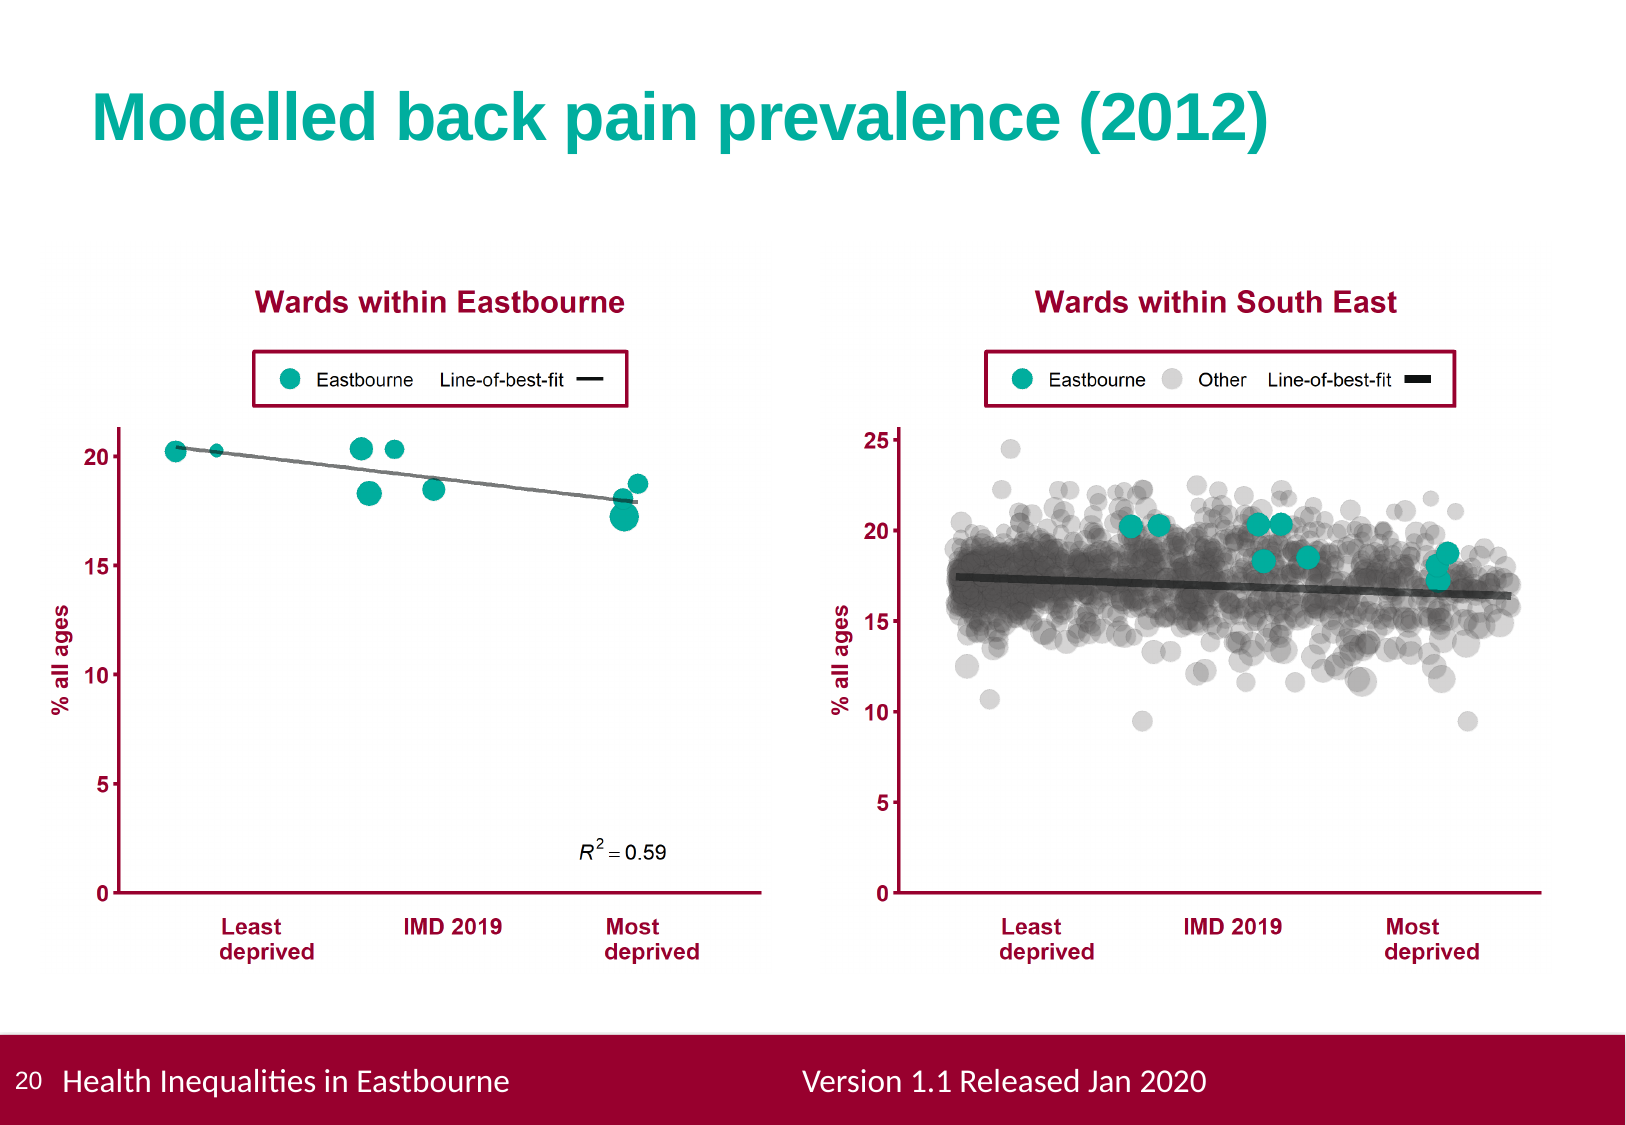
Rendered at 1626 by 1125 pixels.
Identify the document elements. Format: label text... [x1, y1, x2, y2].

text_box Health Inequalities in Eastbourne Version 1.1 Released Jan 2020 [10, 1052, 1448, 1107]
title Modelled back pain prevalence (2012) [91, 19, 1534, 207]
picture [40, 241, 773, 974]
picture [820, 241, 1553, 974]
